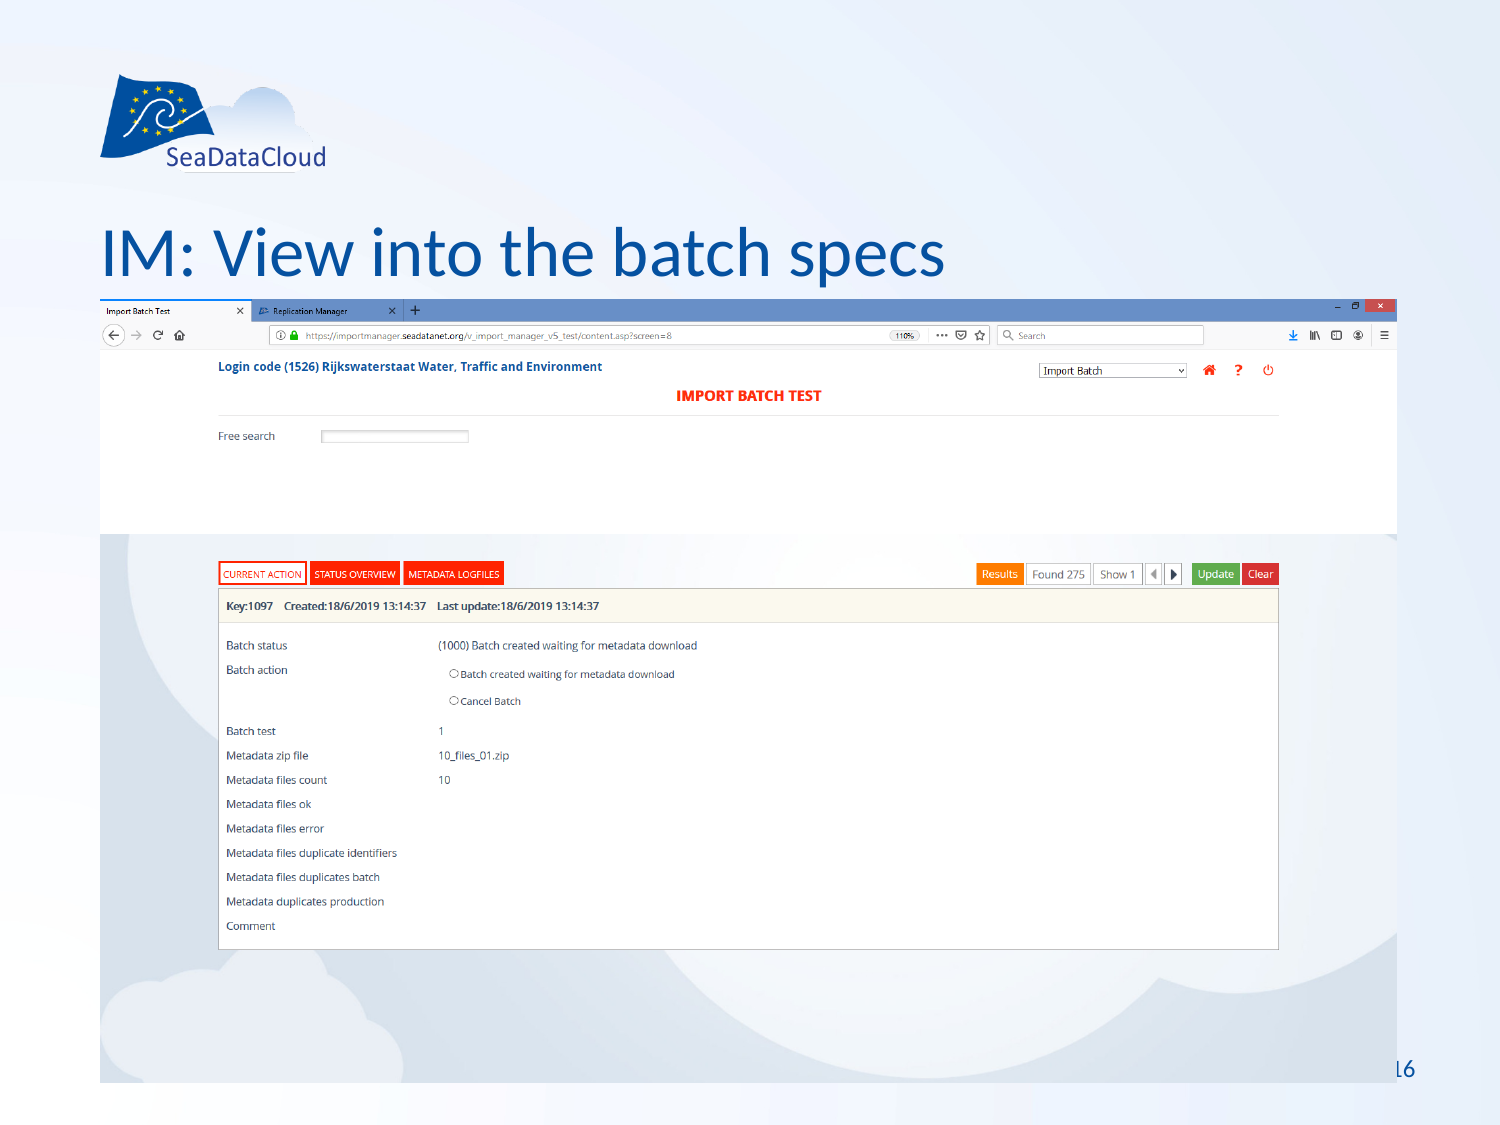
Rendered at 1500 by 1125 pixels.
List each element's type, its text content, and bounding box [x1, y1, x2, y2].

slide_number 16 [1400, 1052, 1431, 1083]
picture [0, 0, 1500, 1125]
title IM: View into the batch specs [100, 205, 1424, 292]
